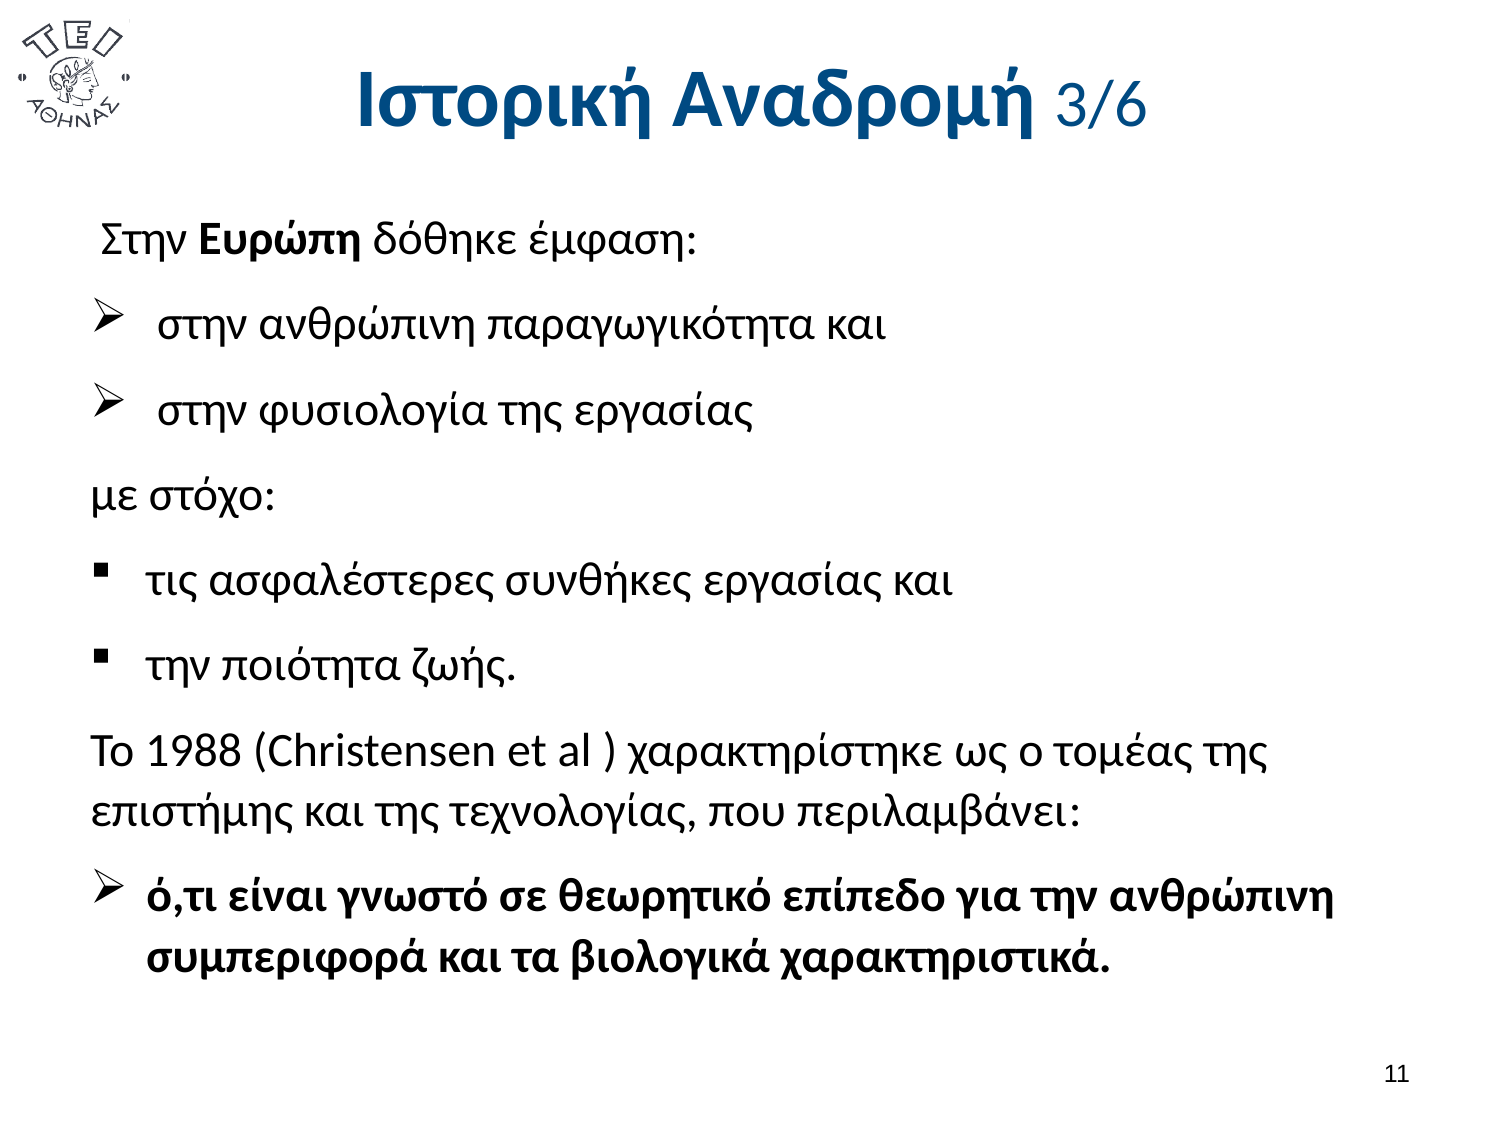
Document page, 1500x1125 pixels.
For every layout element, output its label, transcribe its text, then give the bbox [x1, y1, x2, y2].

title Ιστορική Αναδρομή 3/6 [76, 19, 1427, 169]
picture [17, 19, 76, 133]
list Στην Ευρώπη δόθηκε έμφαση: στην ανθρώπινη παραγωγικότητα και στην φυσιολογία της εργασίας με στόχο: τις ασφαλέστερες συνθήκες εργασίας και την ποιότητα ζωής. Το 1988 (Christensen et al ) χαρακτηρίστηκε ως ο τομέας της επιστήμης και της τεχνολογίας, που περιλαμβάνει: ό,τι είναι γνωστό σε θεωρητικό επίπεδο για την ανθρώπινη συμπεριφορά και τα βιολογικά χαρακτηριστικά. [75, 196, 1459, 1125]
slide_number 10 [1074, 1042, 1425, 1103]
